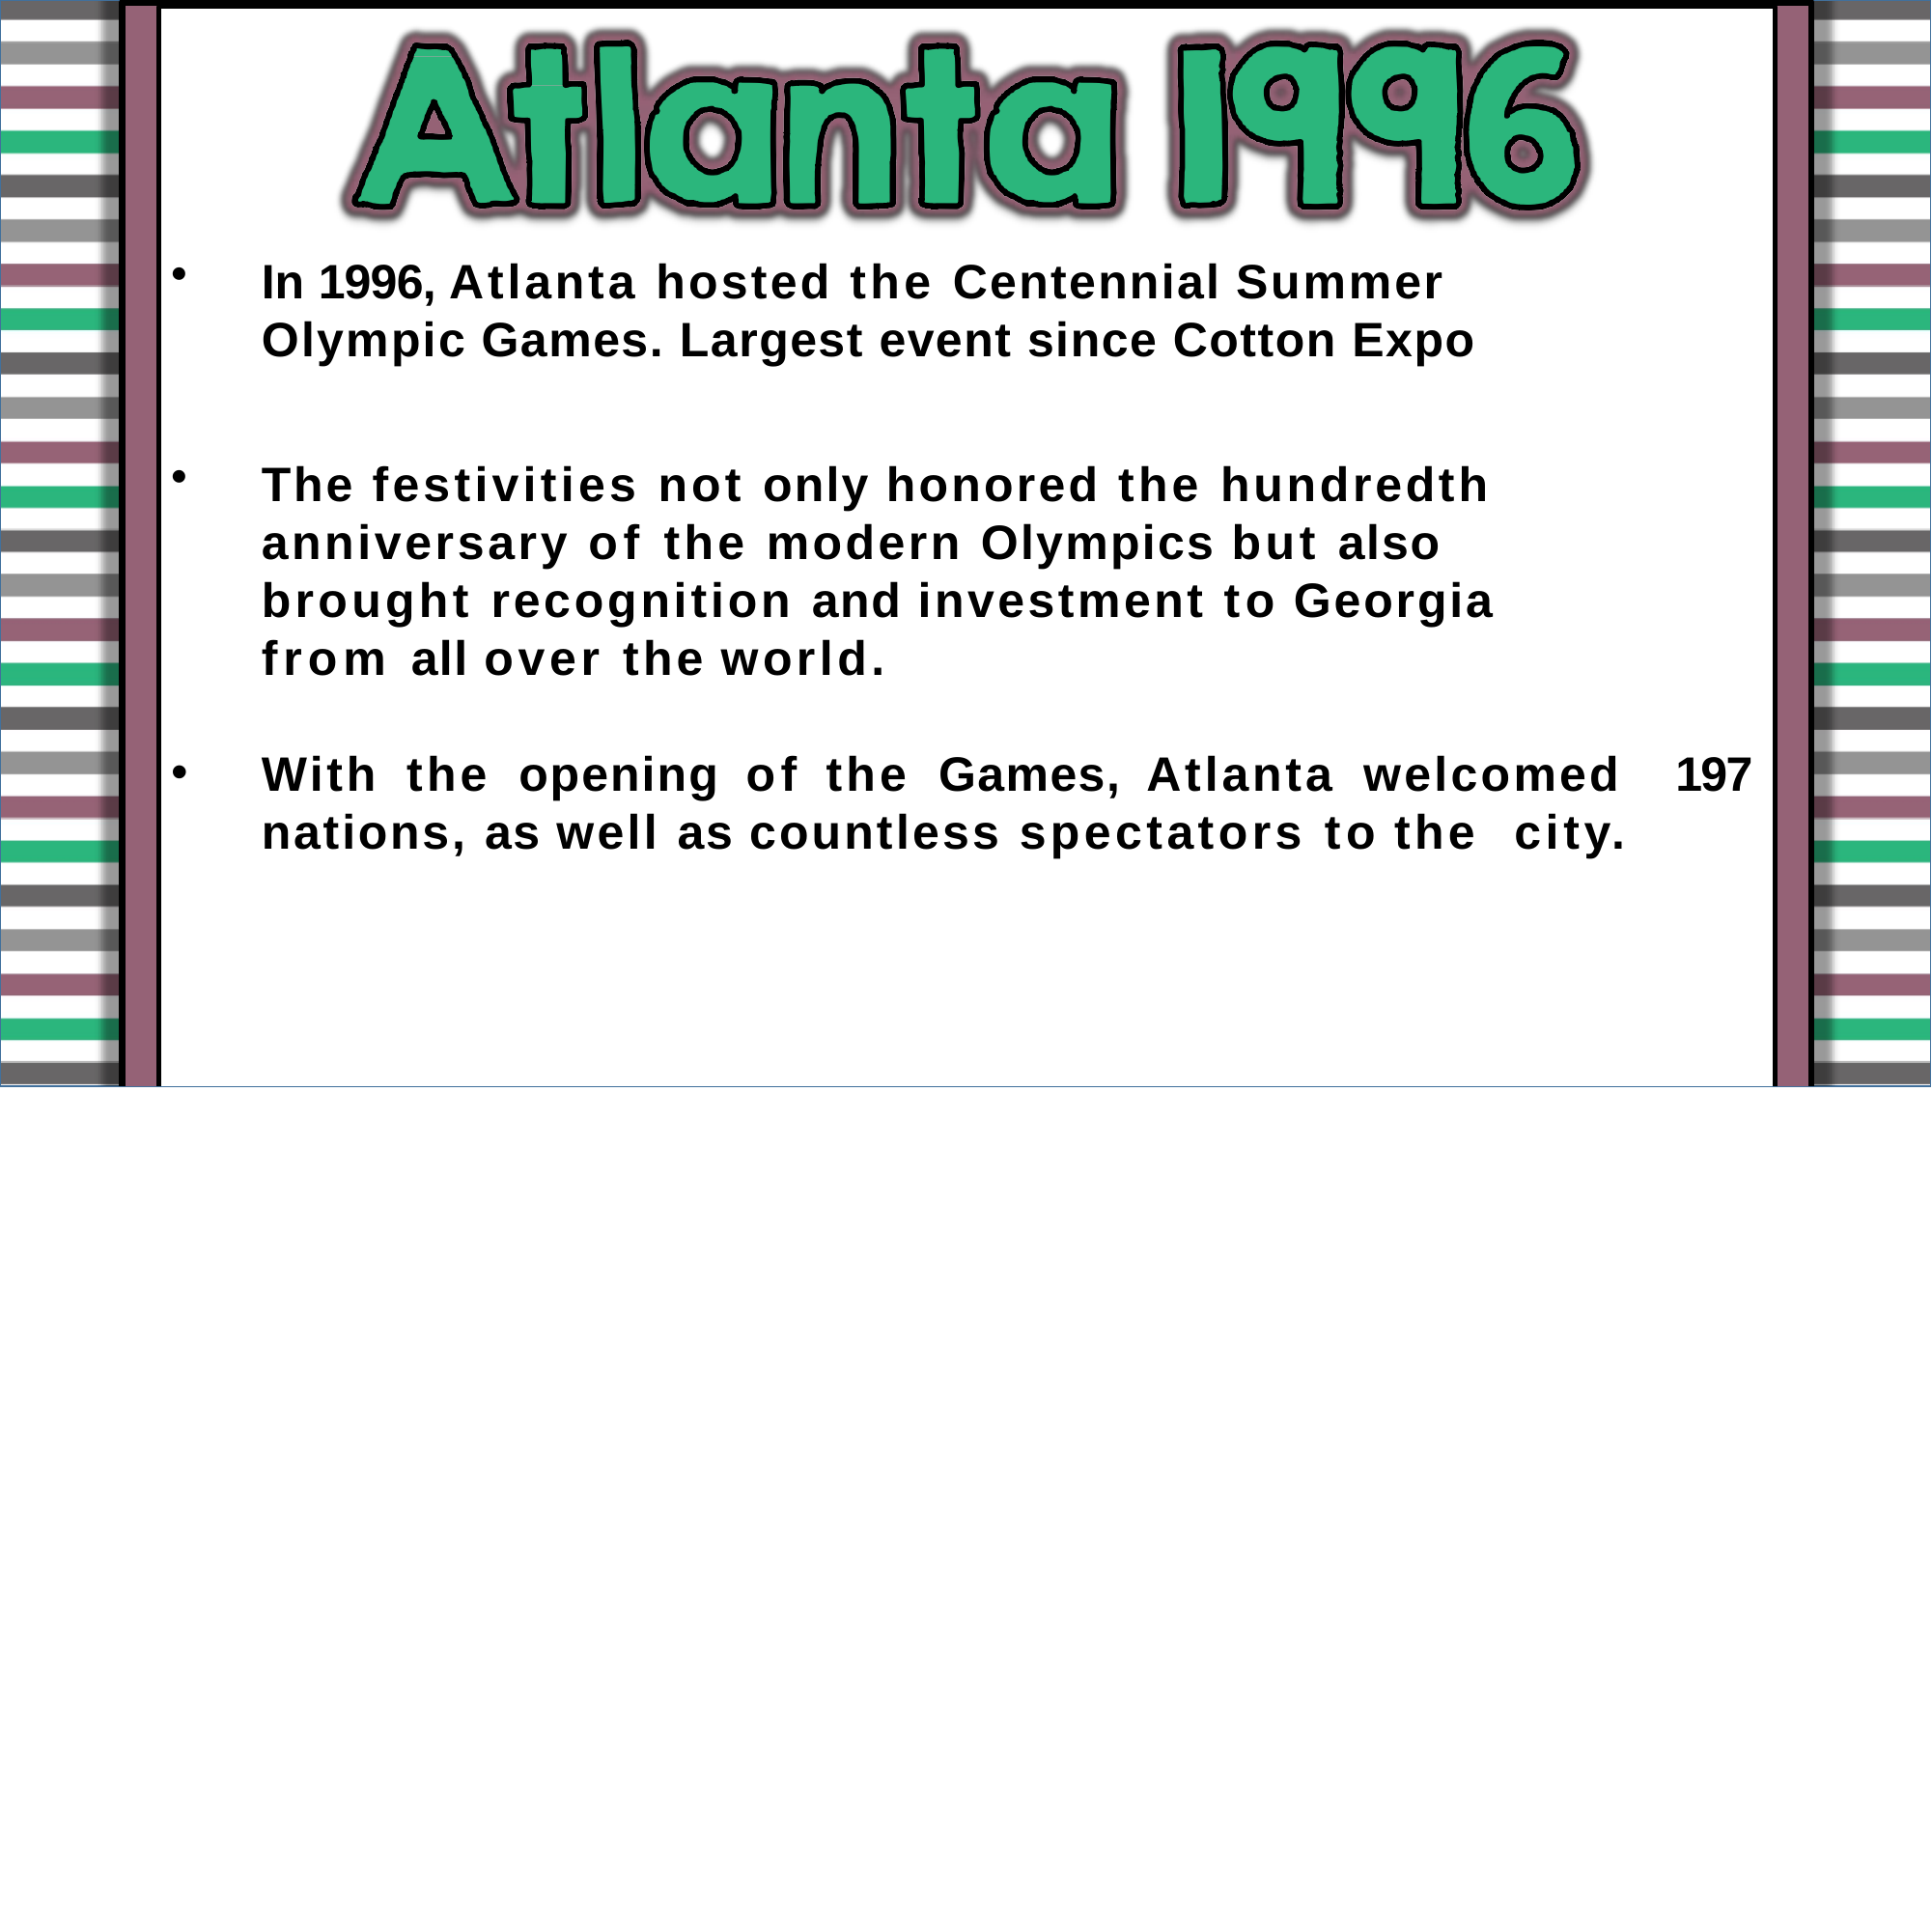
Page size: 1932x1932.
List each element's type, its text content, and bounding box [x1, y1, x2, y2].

text_box [0, 0, 91, 1086]
title In 1996, Atlanta hosted the Centennial Summer Olympic Games. Largest event since Cotton Expo [169, 250, 1639, 453]
text_box [323, 16, 1609, 242]
text_box The festivities not only honored the hundredth anniversary of the modern Olympics but also brought recognition and investment to Georgia from all over the world. With the opening of the Games, Atlanta welcomed 197 nations, as well as countless spectators to the city. [168, 453, 1752, 859]
text_box [351, 40, 1581, 210]
text_box [1842, 0, 1931, 1086]
text_box [158, 7, 1776, 1086]
text_box [91, 0, 1842, 1086]
text_box [331, 19, 1601, 230]
text_box [122, 2, 1812, 1086]
